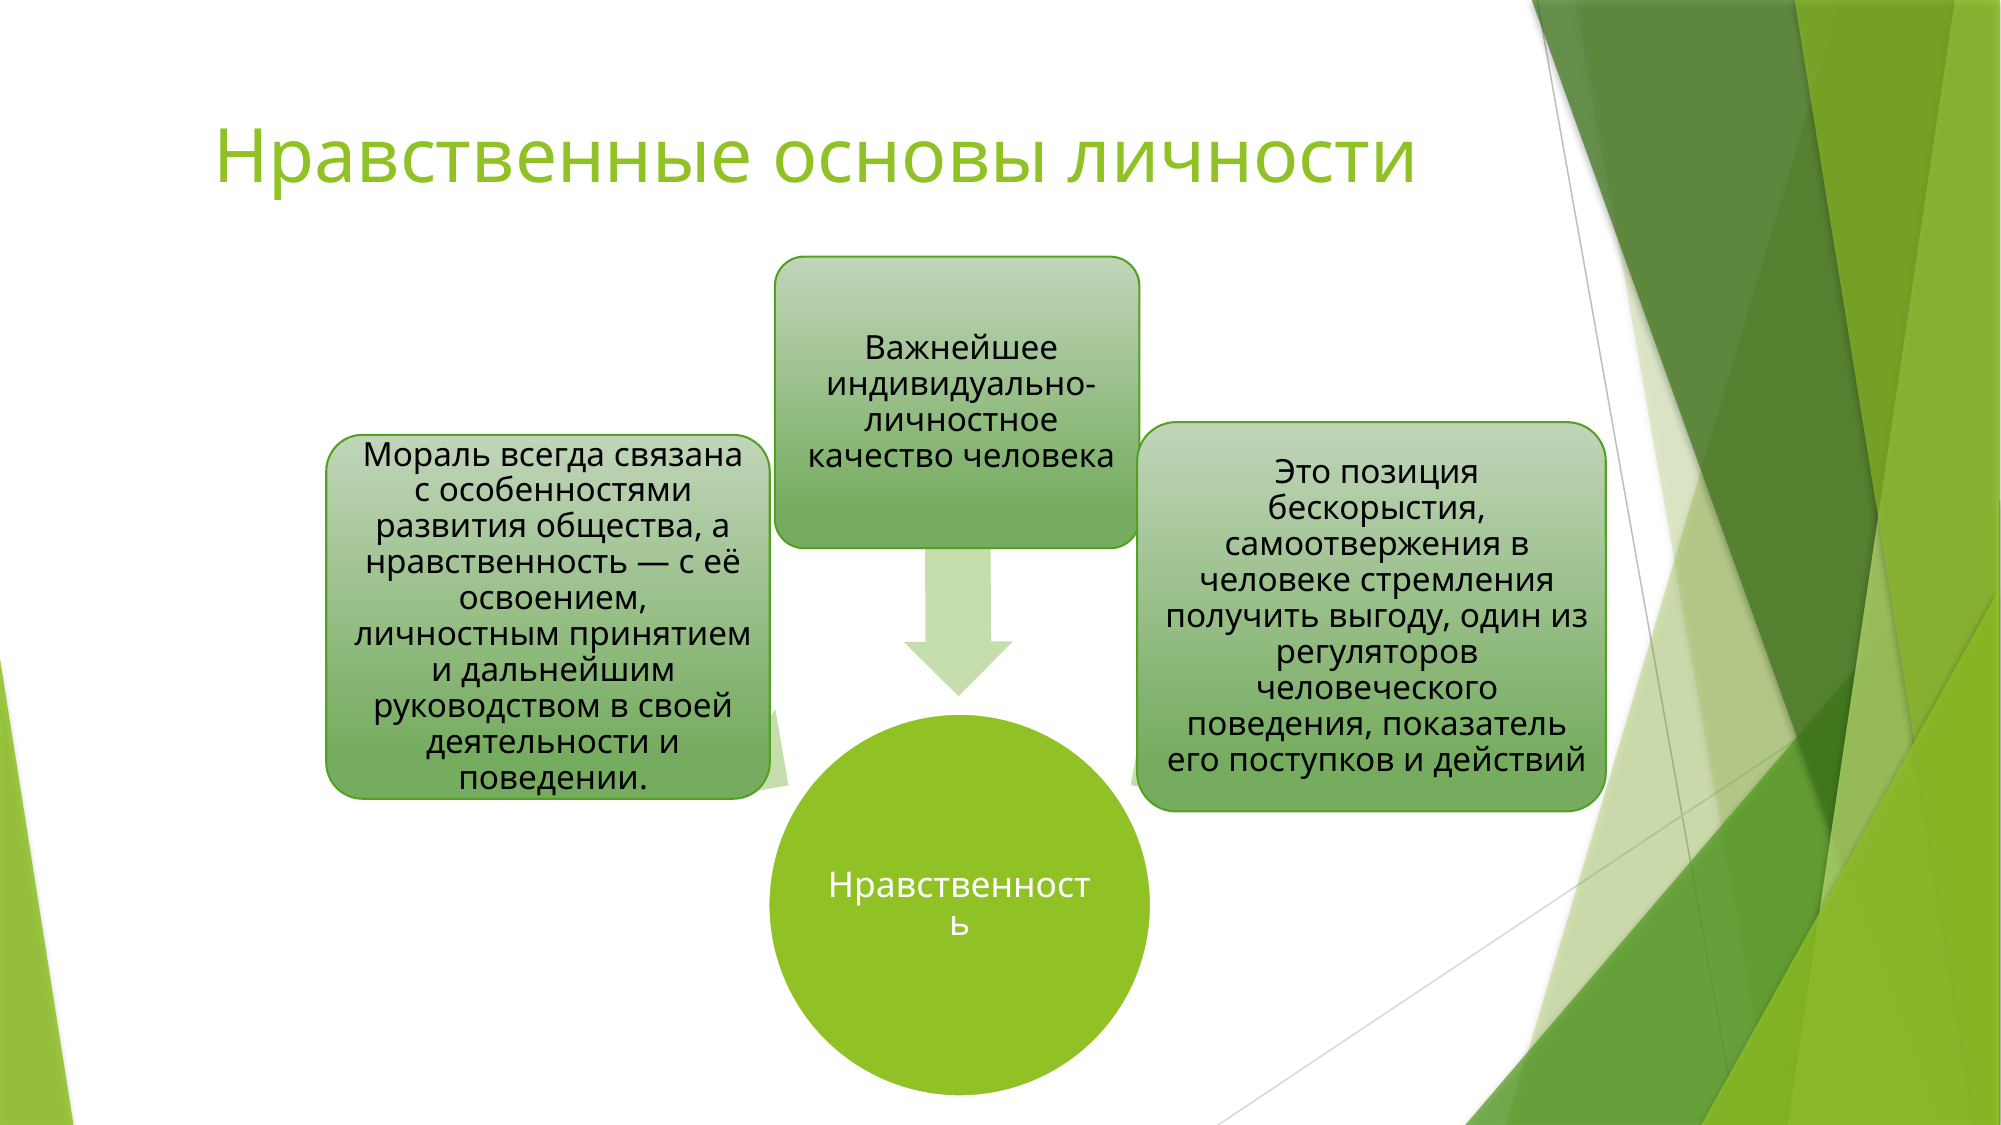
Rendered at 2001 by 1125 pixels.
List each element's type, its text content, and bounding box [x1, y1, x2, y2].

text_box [136, 256, 1795, 1098]
title Нравственные основы личности [111, 99, 1522, 317]
